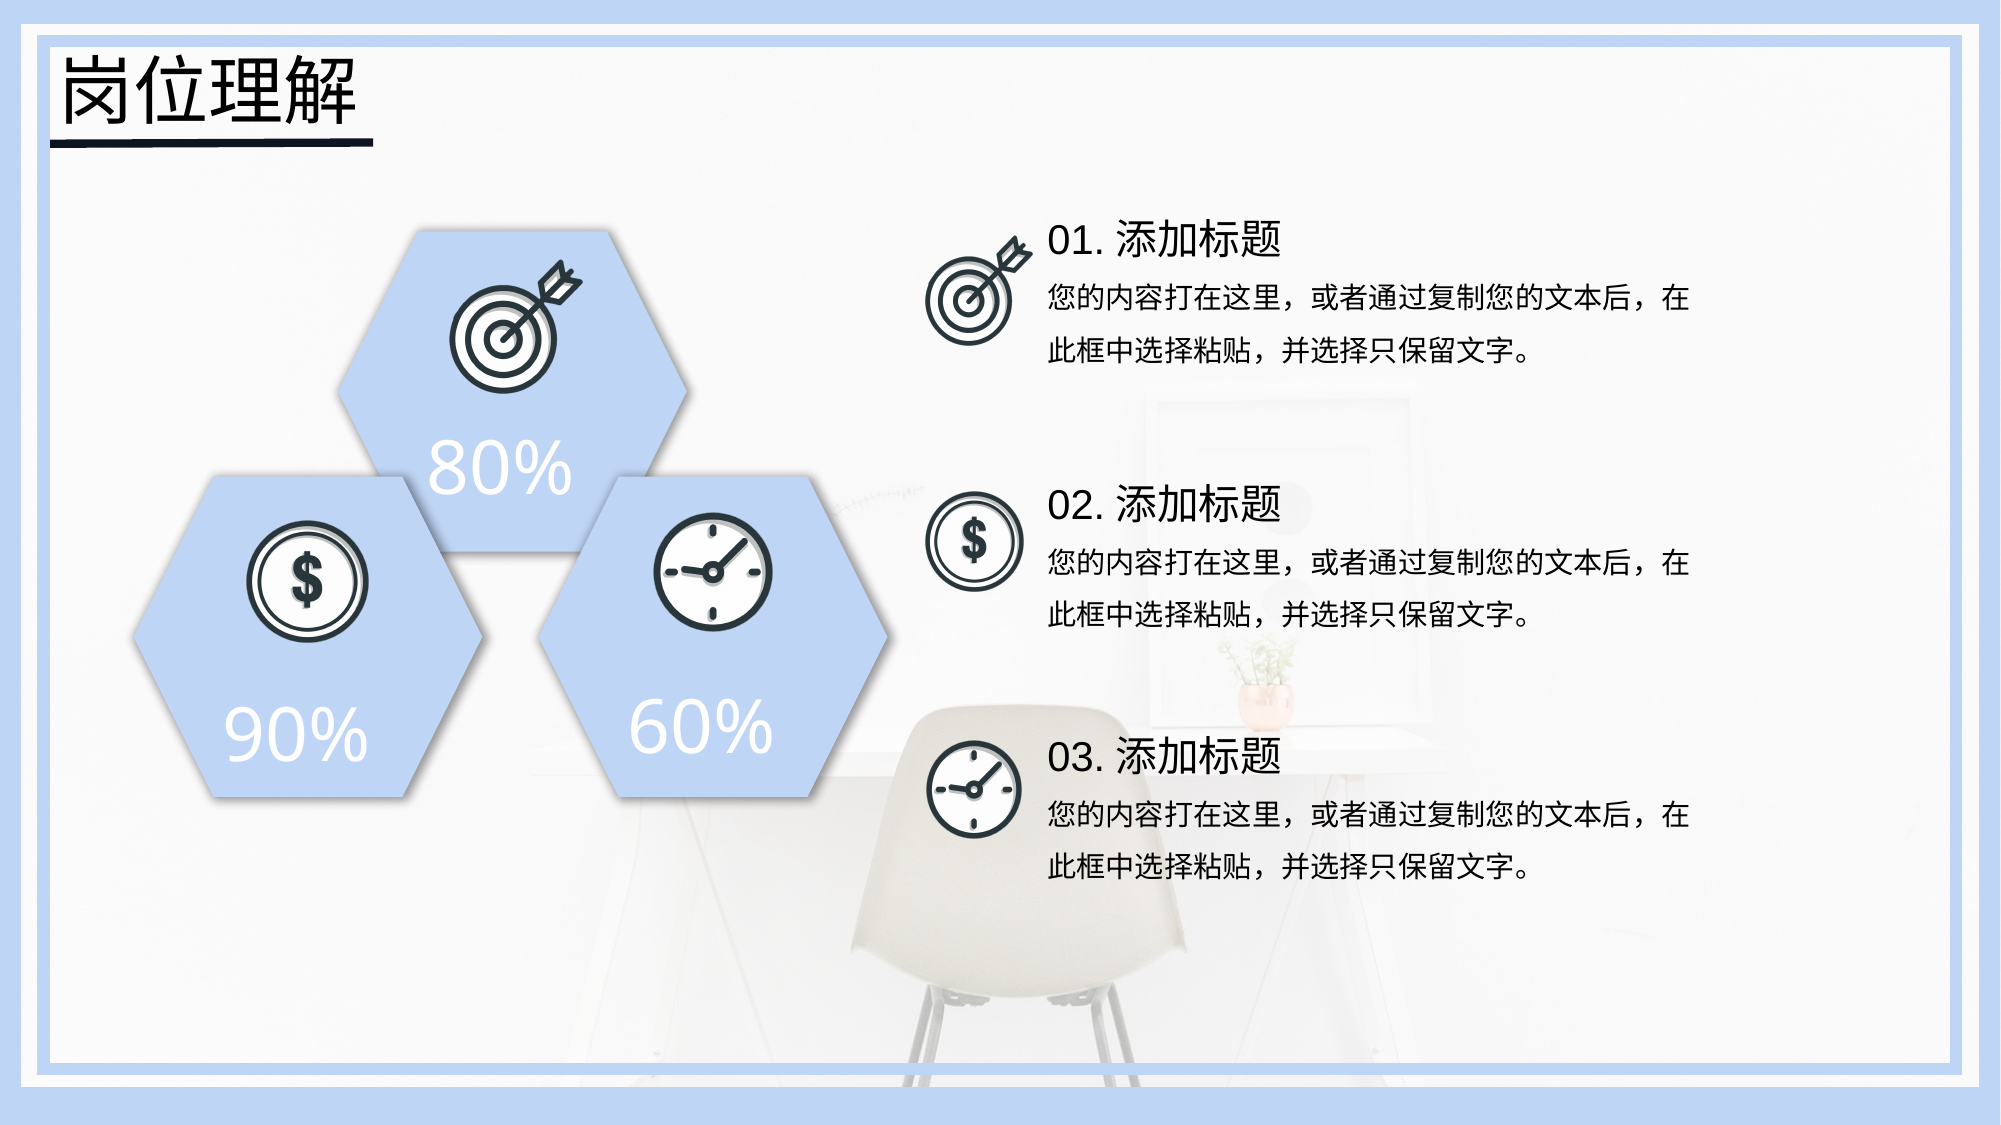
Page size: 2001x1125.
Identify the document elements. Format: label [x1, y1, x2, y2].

picture [0, 0, 2001, 1125]
text_box [133, 231, 888, 797]
text_box [1032, 722, 1733, 893]
text_box [925, 235, 1033, 839]
text_box [1032, 470, 1733, 641]
text_box [1032, 205, 1733, 376]
